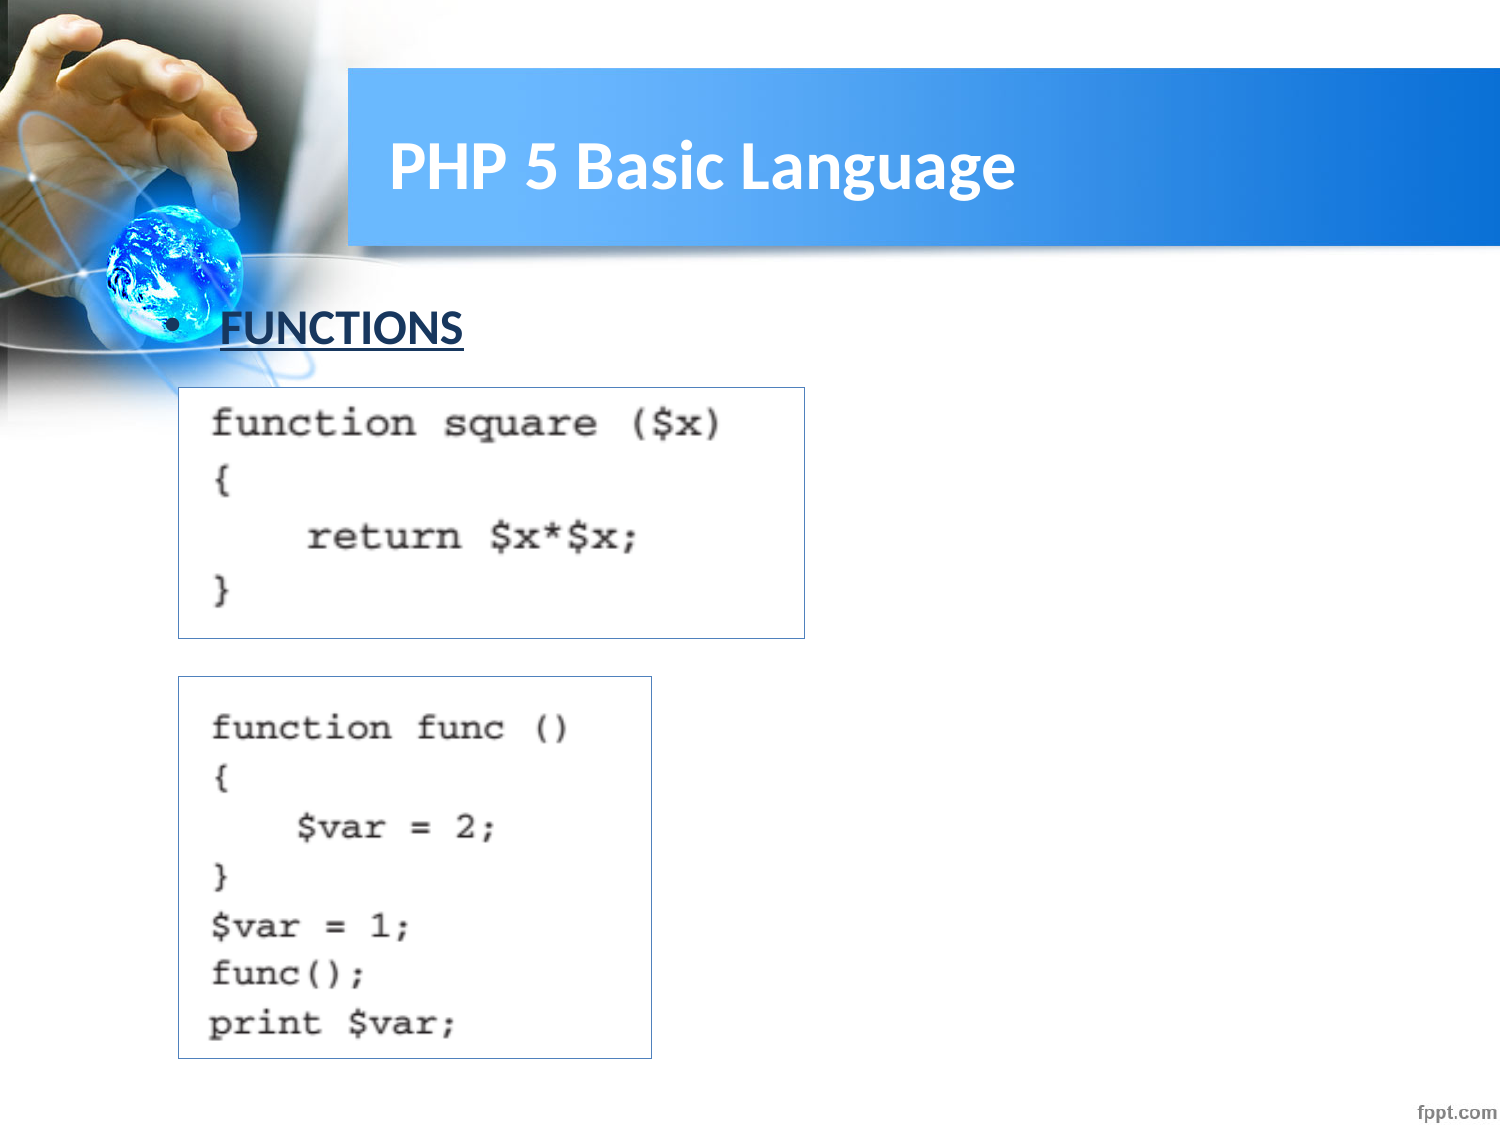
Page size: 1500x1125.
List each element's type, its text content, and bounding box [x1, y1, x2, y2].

picture [0, 0, 1500, 1125]
list FUNCTIONS [148, 286, 1477, 1039]
title PHP 5 Basic Language [374, 111, 1452, 212]
